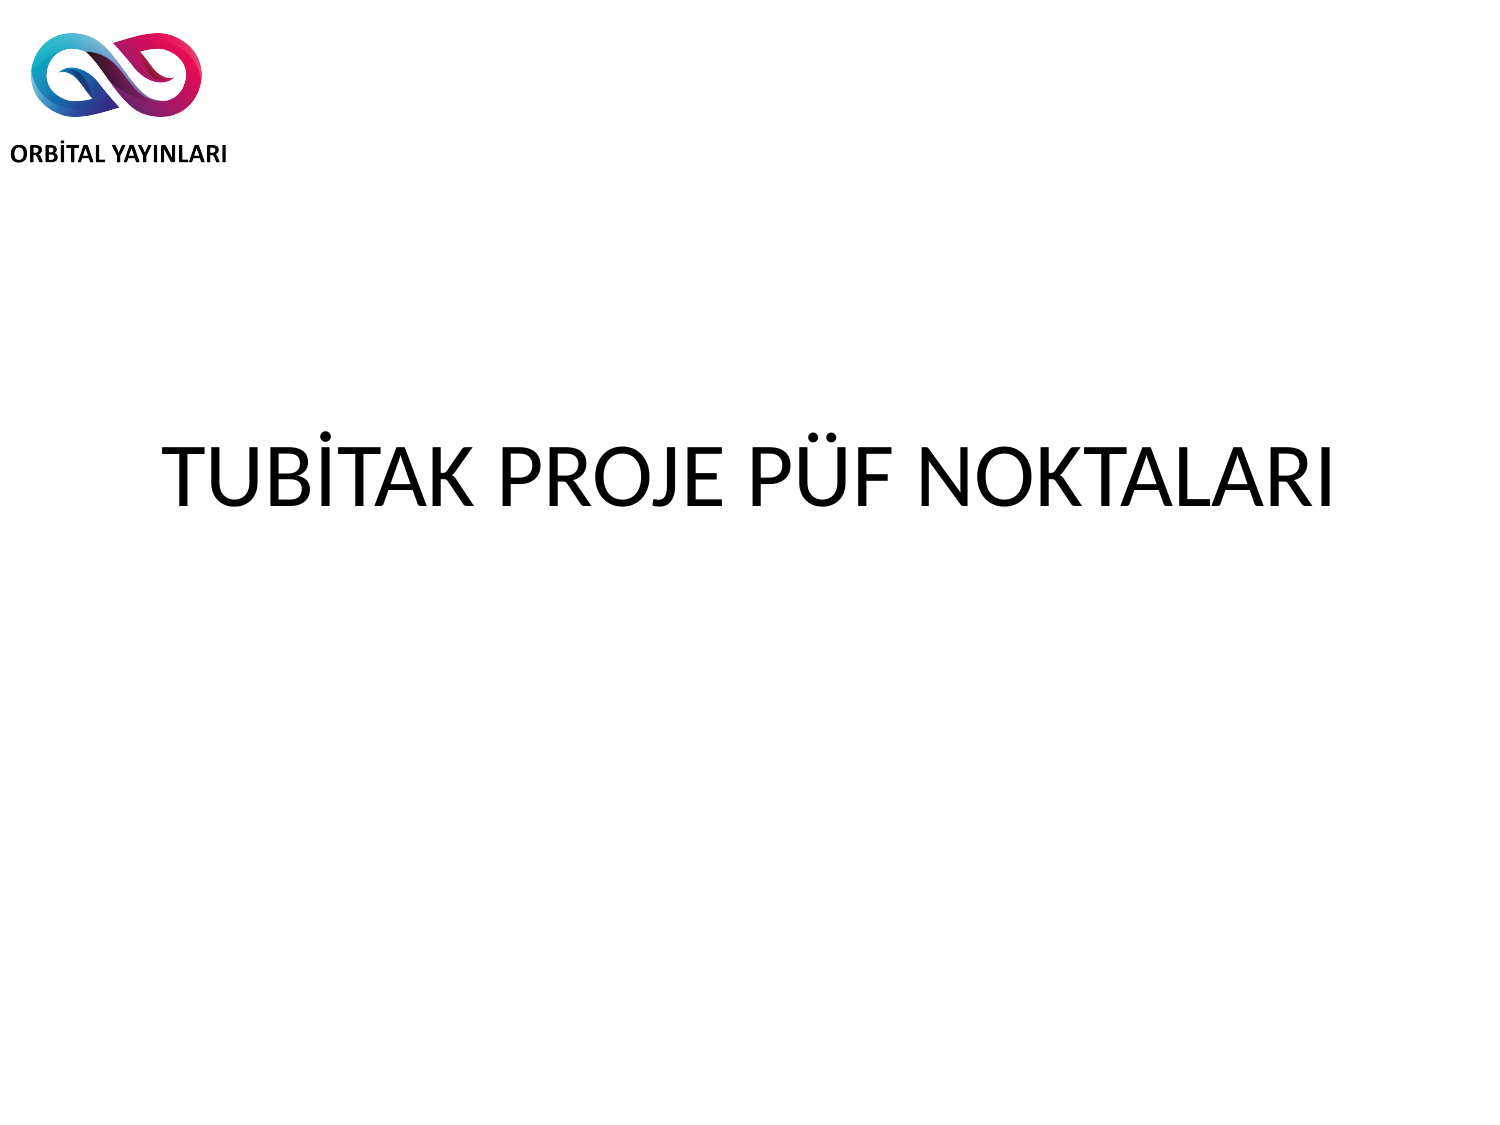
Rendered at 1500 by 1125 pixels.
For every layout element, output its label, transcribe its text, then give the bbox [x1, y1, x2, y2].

picture [0, 0, 239, 174]
text_box TUBİTAK PROJE PÜF NOKTALARI [112, 349, 1388, 591]
